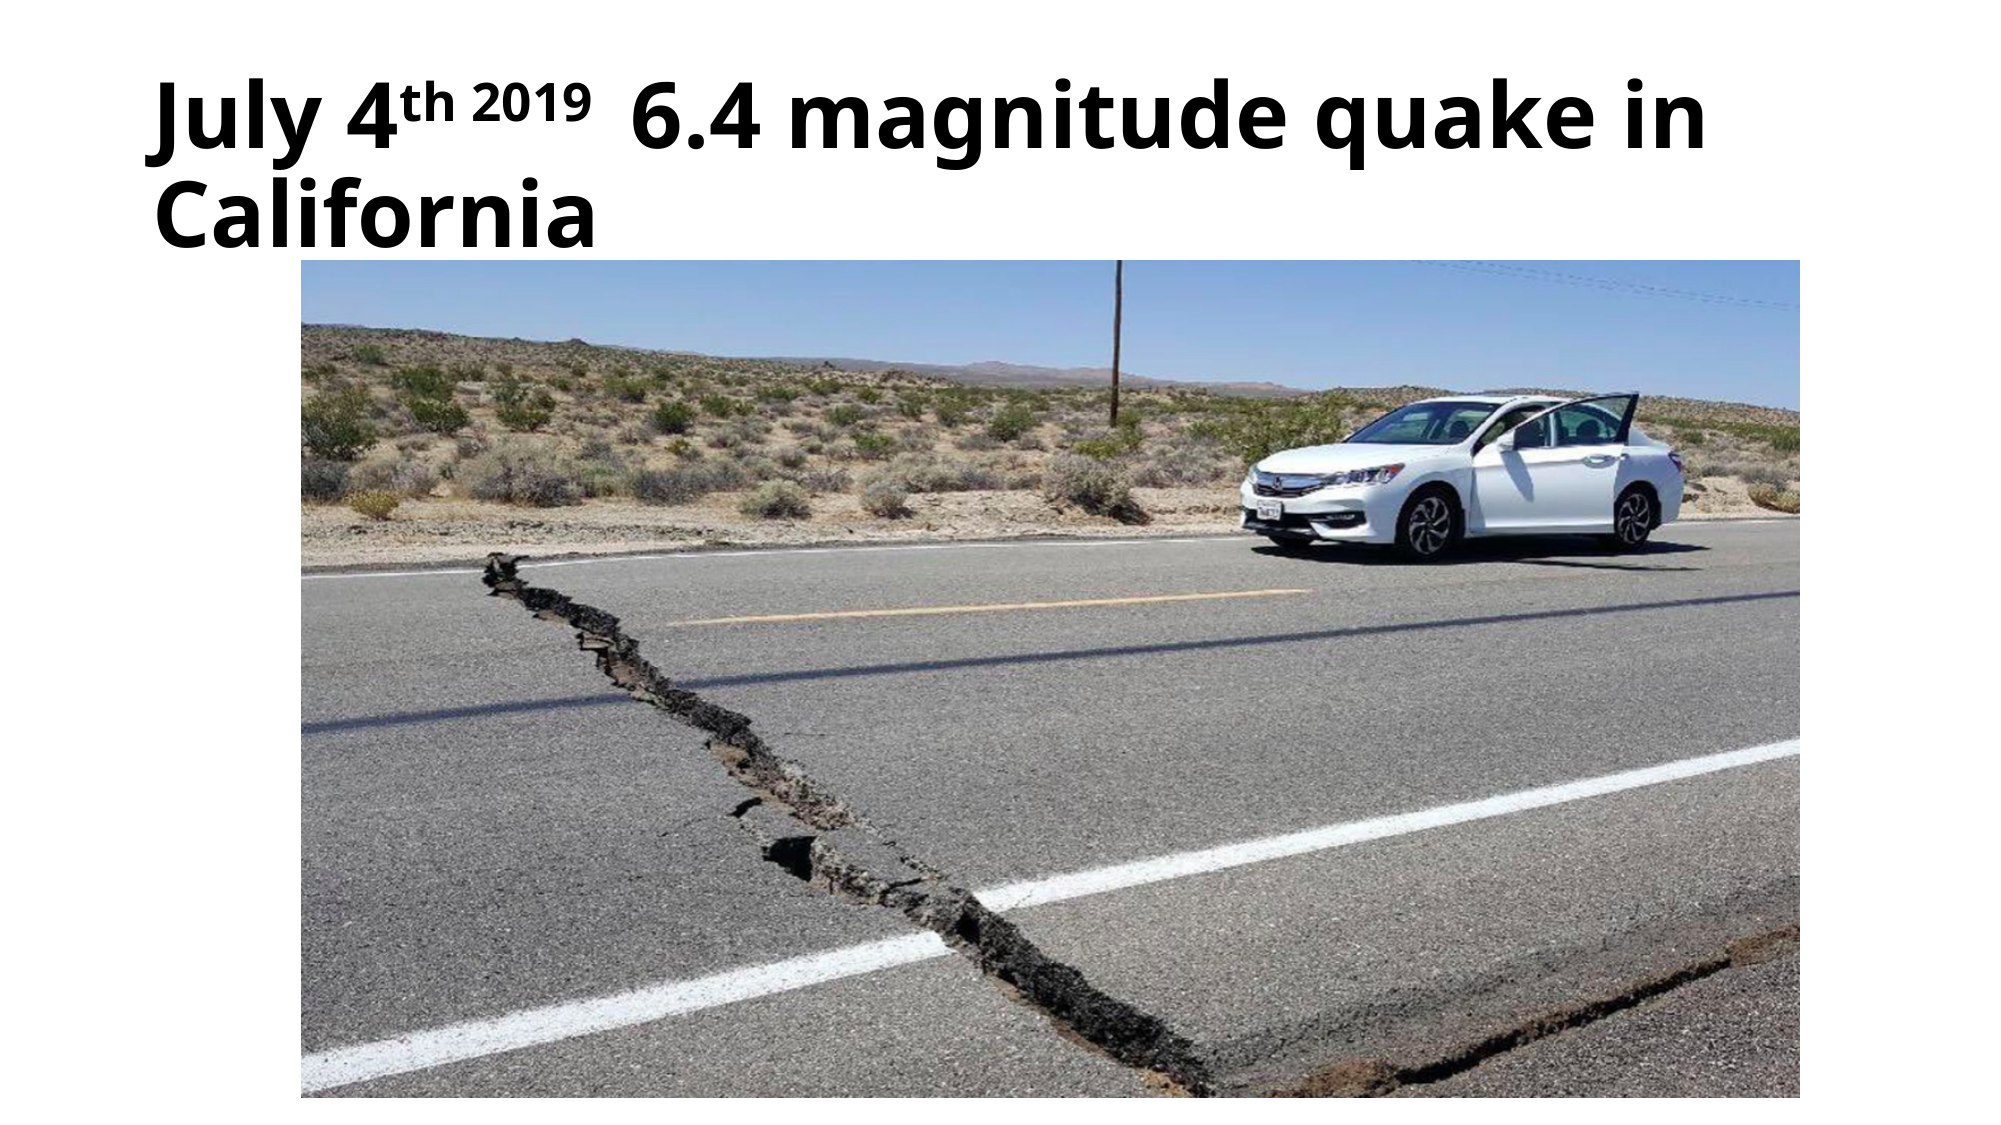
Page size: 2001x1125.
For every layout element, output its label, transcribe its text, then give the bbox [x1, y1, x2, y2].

title July 4th 2019 6.4 magnitude quake in California [137, 59, 1863, 278]
picture [301, 260, 1800, 1098]
